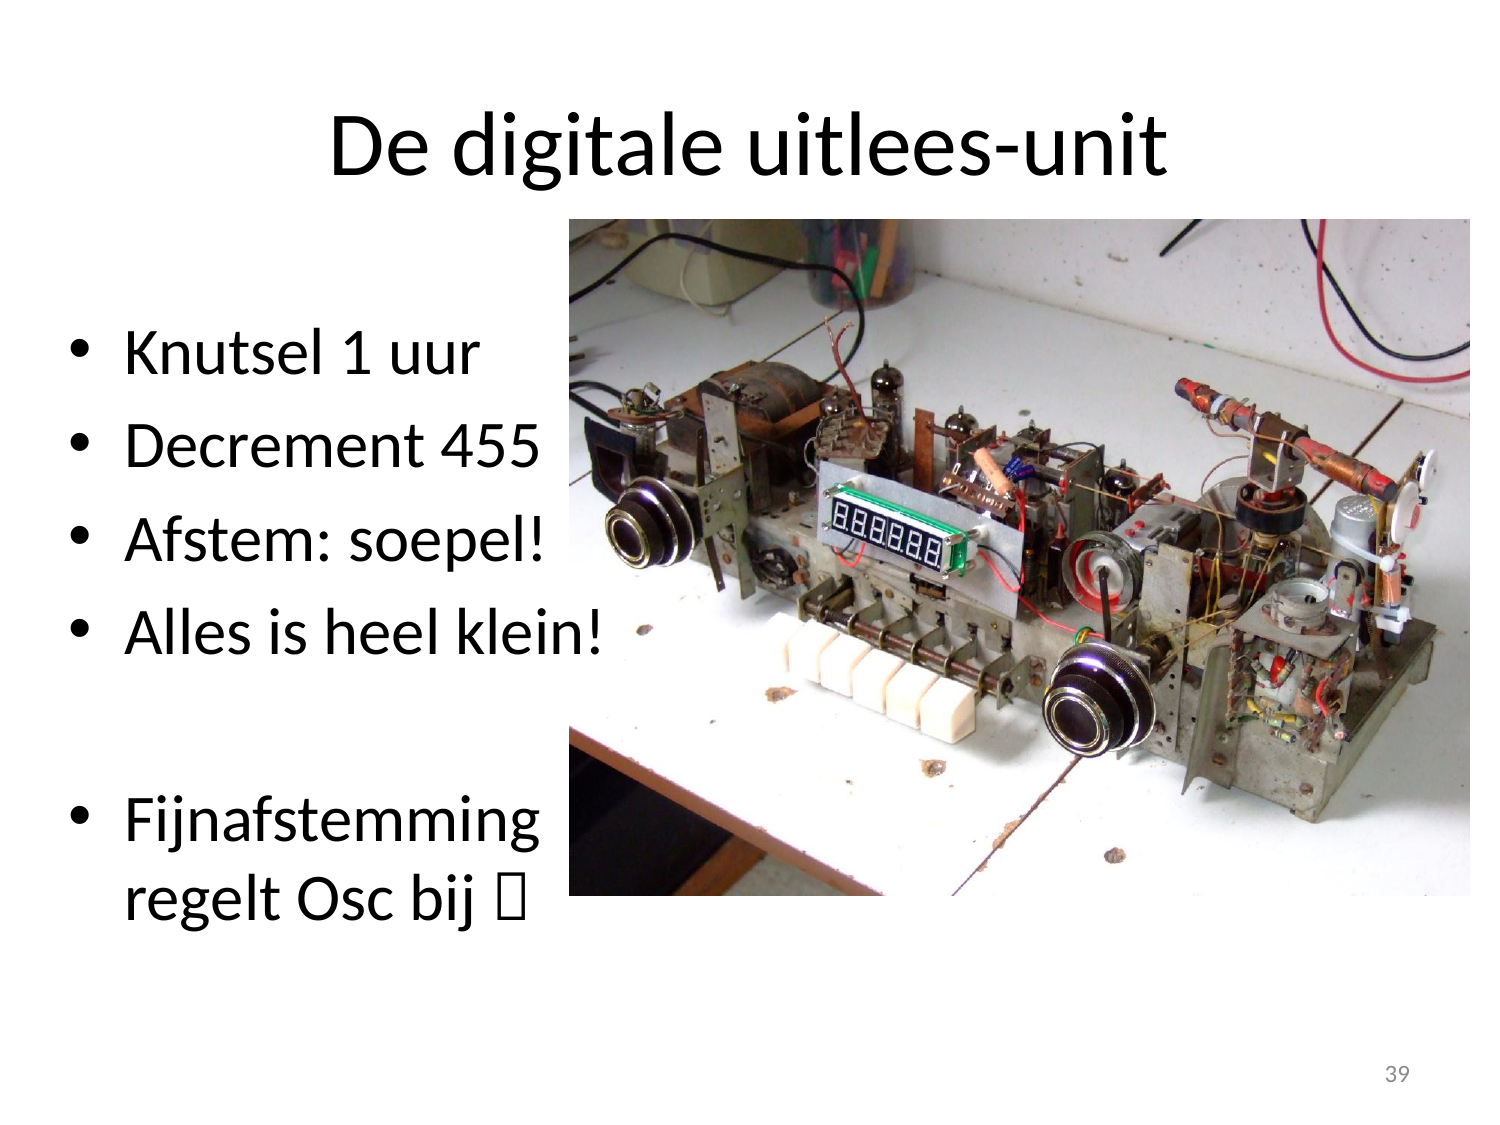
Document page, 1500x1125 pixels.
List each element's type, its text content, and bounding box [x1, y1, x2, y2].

picture [568, 219, 1470, 896]
list Knutsel 1 uur Decrement 455 Afstem: soepel! Alles is heel klein! Fijnafstemming regelt Osc bij  [53, 300, 668, 1043]
slide_number 39 [1074, 1042, 1425, 1103]
title De digitale uitlees-unit [75, 45, 1425, 233]
